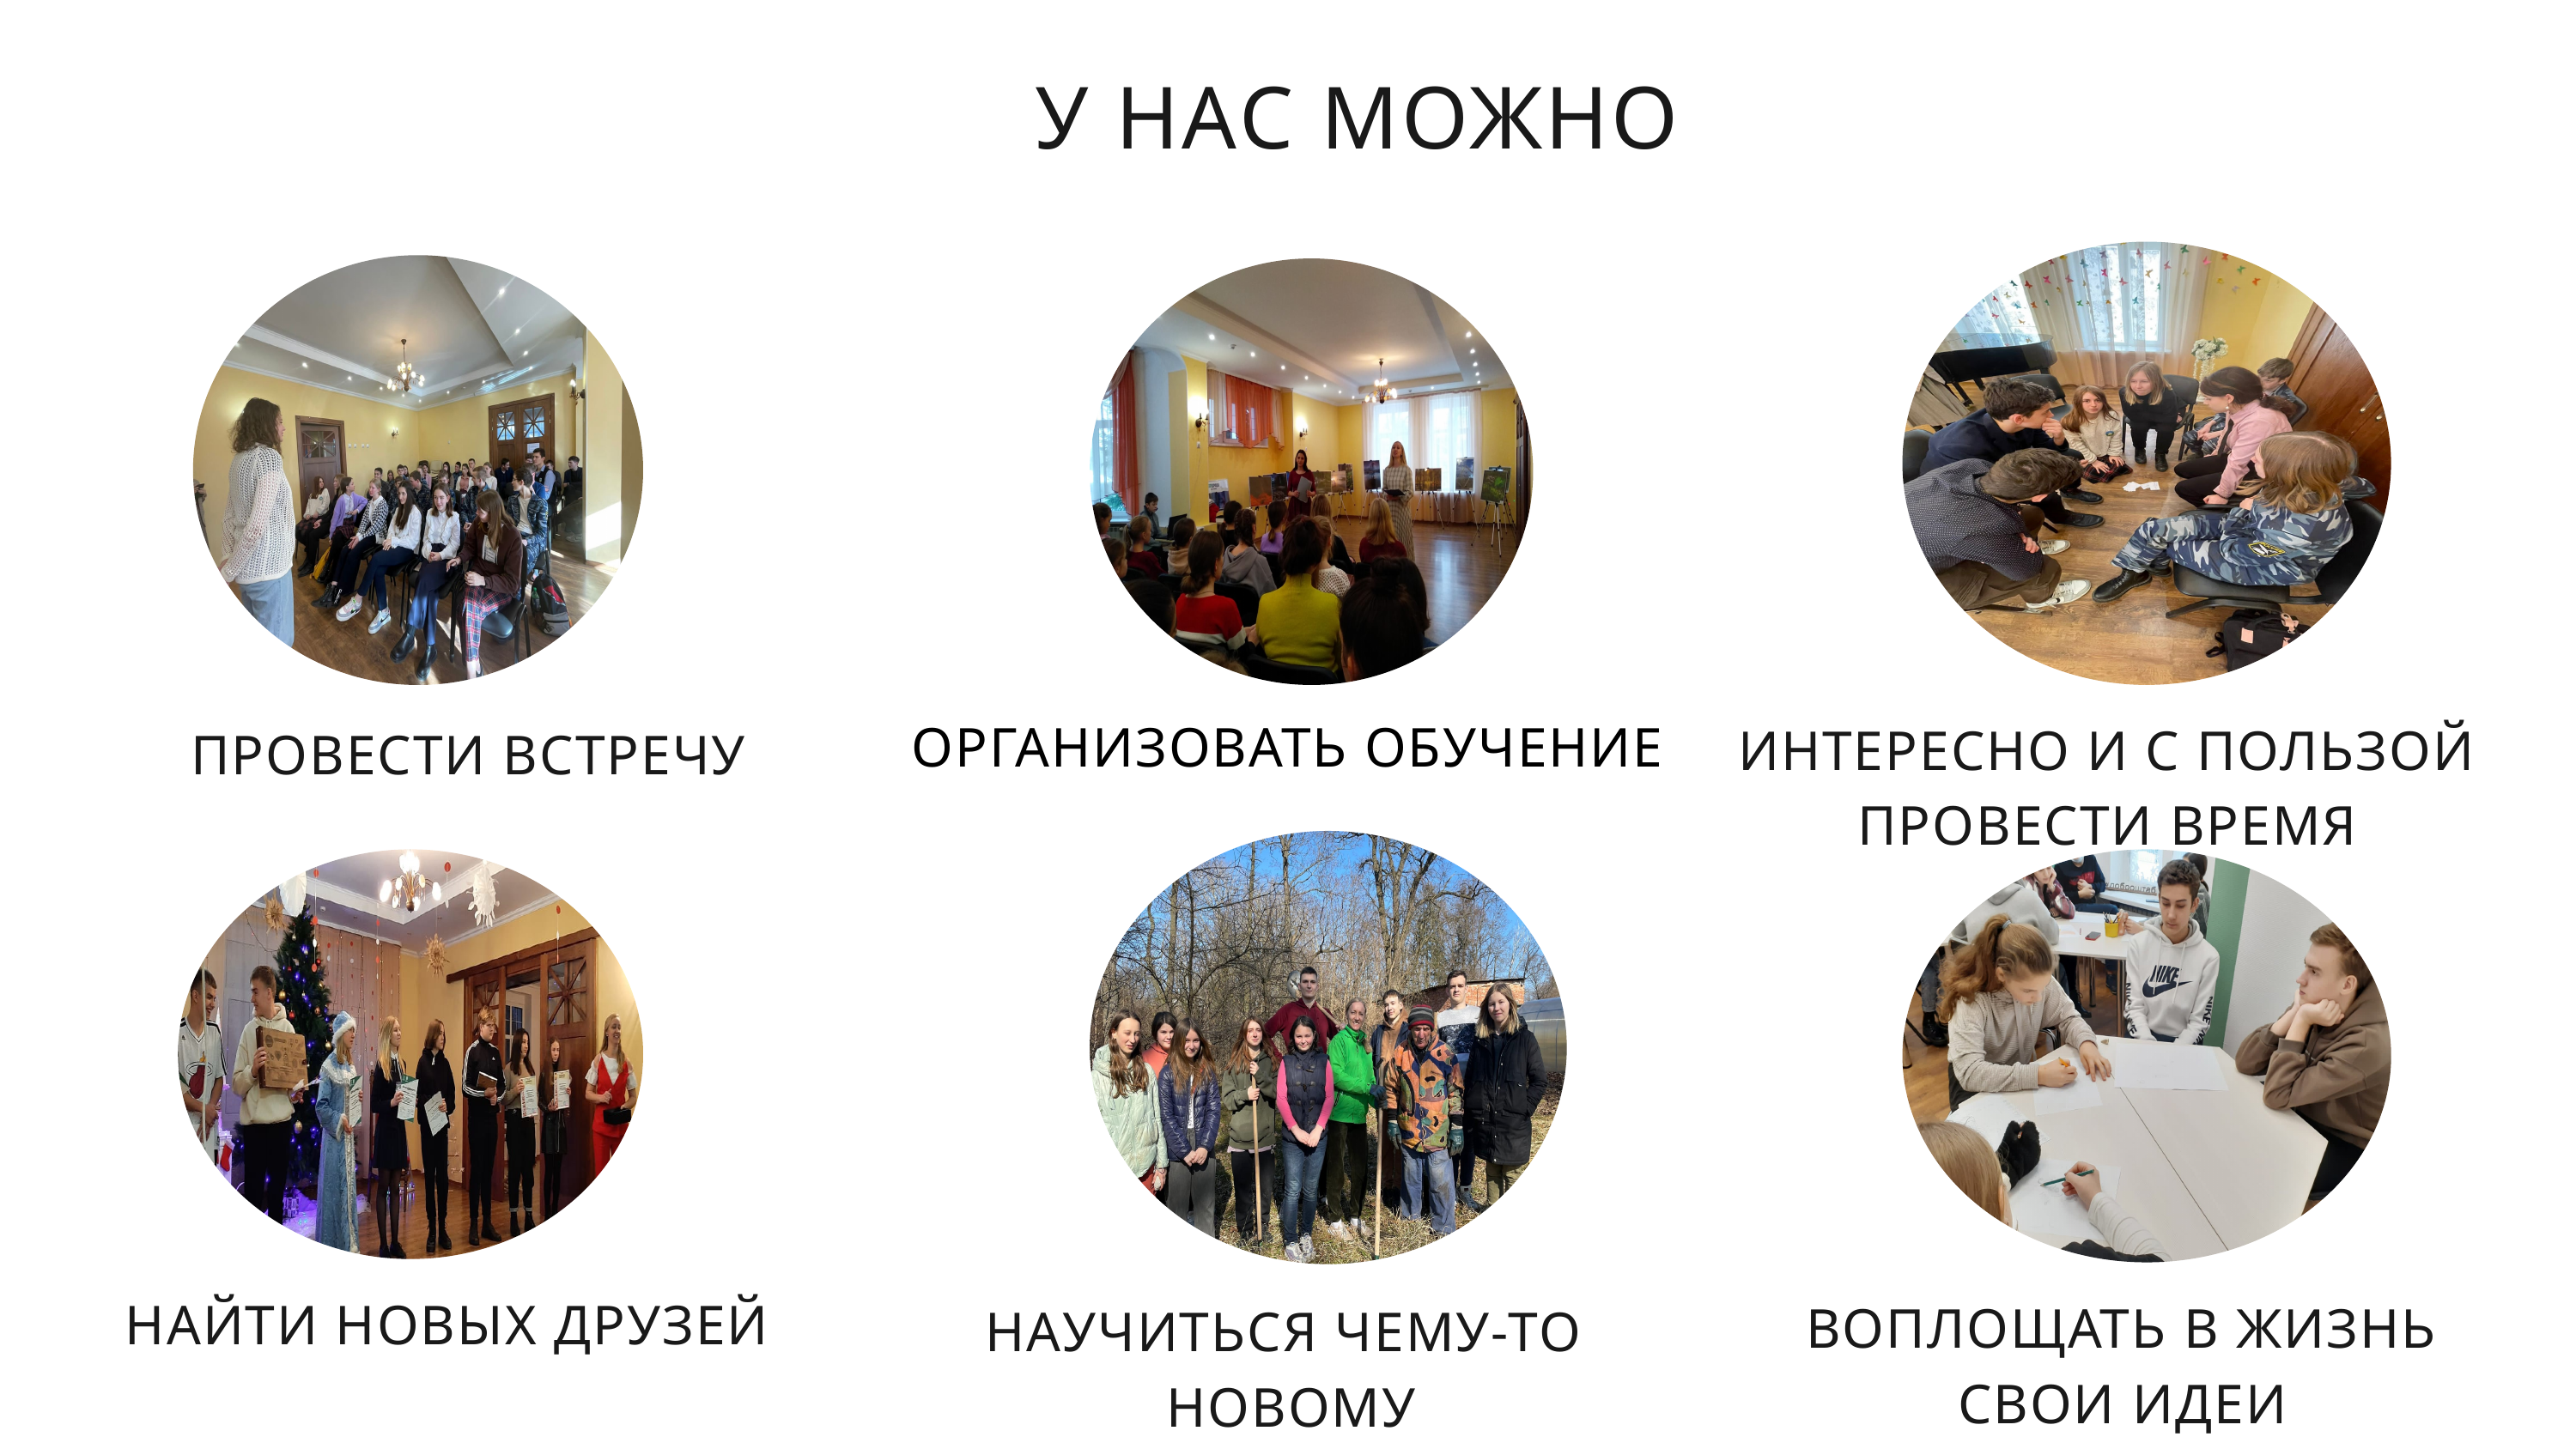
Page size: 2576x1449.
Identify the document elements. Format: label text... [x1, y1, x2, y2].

text_box ВОПЛОЩАТЬ В ЖИЗНЬ СВОИ ИДЕИ [1731, 1283, 2514, 1434]
picture [1902, 849, 2391, 1263]
text_box У НАС МОЖНО [137, 53, 2576, 167]
text_box НАУЧИТЬСЯ ЧЕМУ-ТО НОВОМУ [900, 1287, 1683, 1438]
picture [1902, 241, 2391, 686]
picture [1089, 830, 1567, 1264]
text_box НАЙТИ НОВЫХ ДРУЗЕЙ [55, 1281, 840, 1356]
text_box ОРГАНИЗОВАТЬ ОБУЧЕНИЕ [896, 702, 1680, 778]
picture [177, 849, 644, 1259]
text_box ИНТЕРЕСНО И С ПОЛЬЗОЙ ПРОВЕСТИ ВРЕМЯ [1715, 706, 2500, 857]
picture [1089, 258, 1534, 686]
picture [192, 255, 644, 686]
text_box ПРОВЕСТИ ВСТРЕЧУ [76, 710, 861, 785]
text_box [494, 1283, 1279, 1360]
